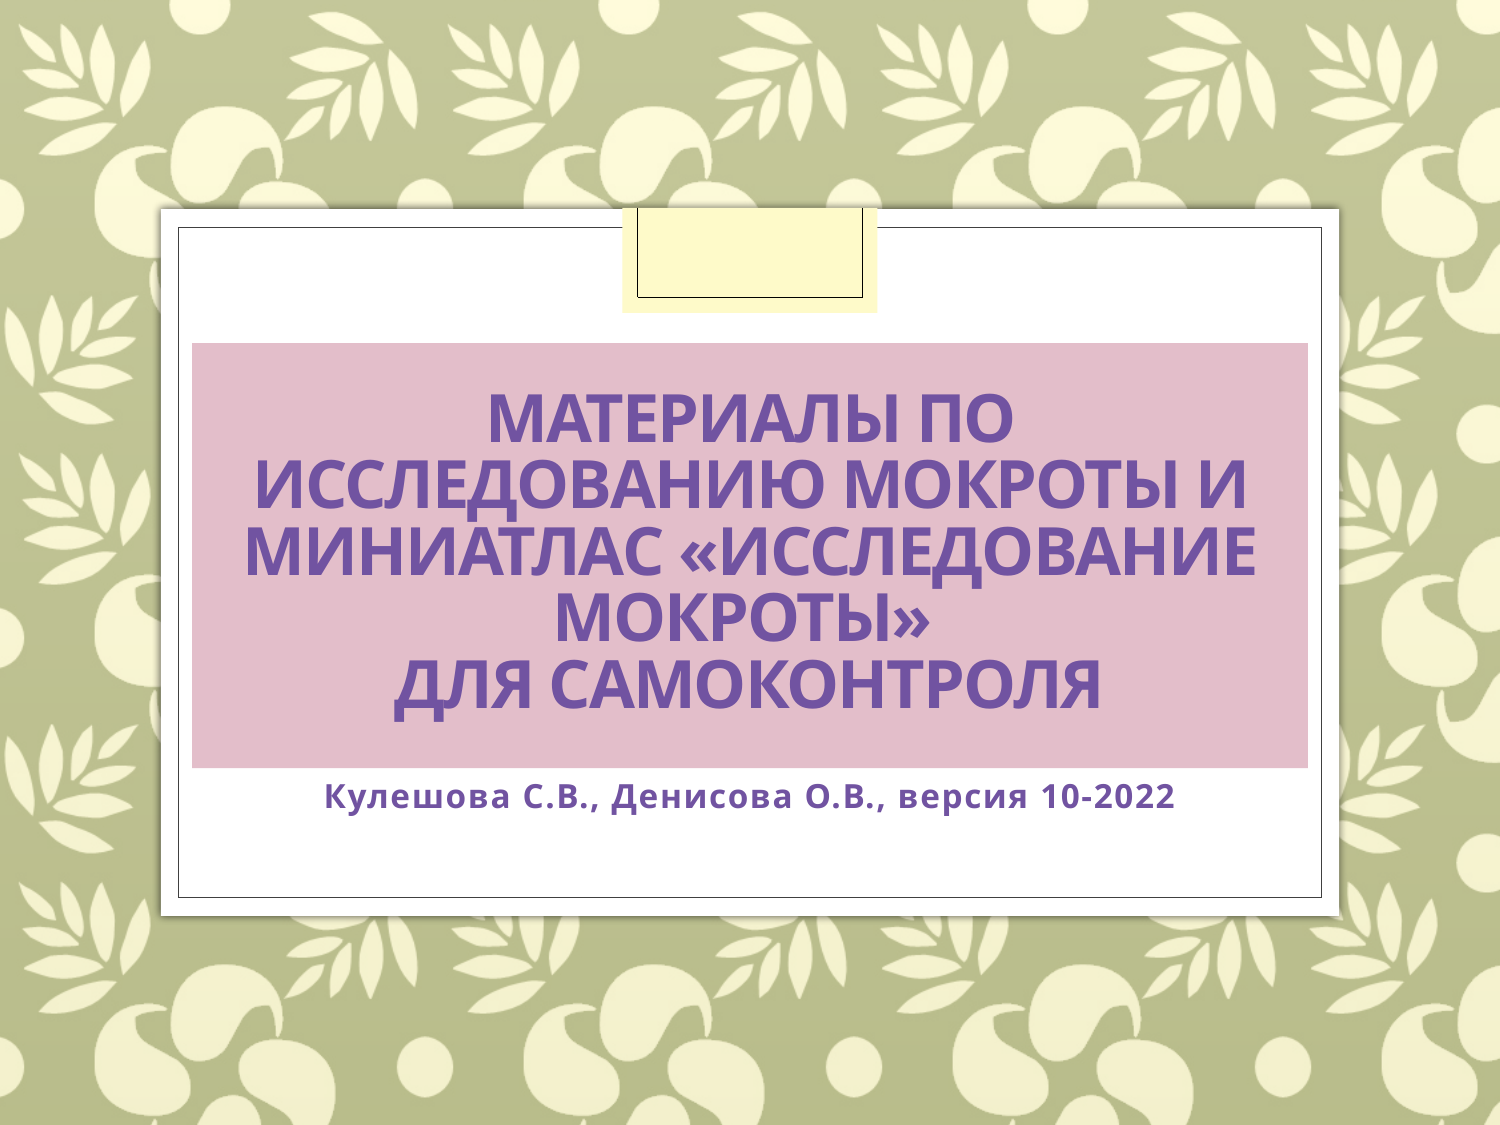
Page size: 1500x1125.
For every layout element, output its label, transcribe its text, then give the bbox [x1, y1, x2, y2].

title Материалы по исследованию мокроты и миниатлас «Исследование мокроты» для самоконтроля [192, 343, 1308, 768]
subtitle Кулешова С.В., Денисова О.В., версия 10-2022 [192, 768, 1309, 851]
